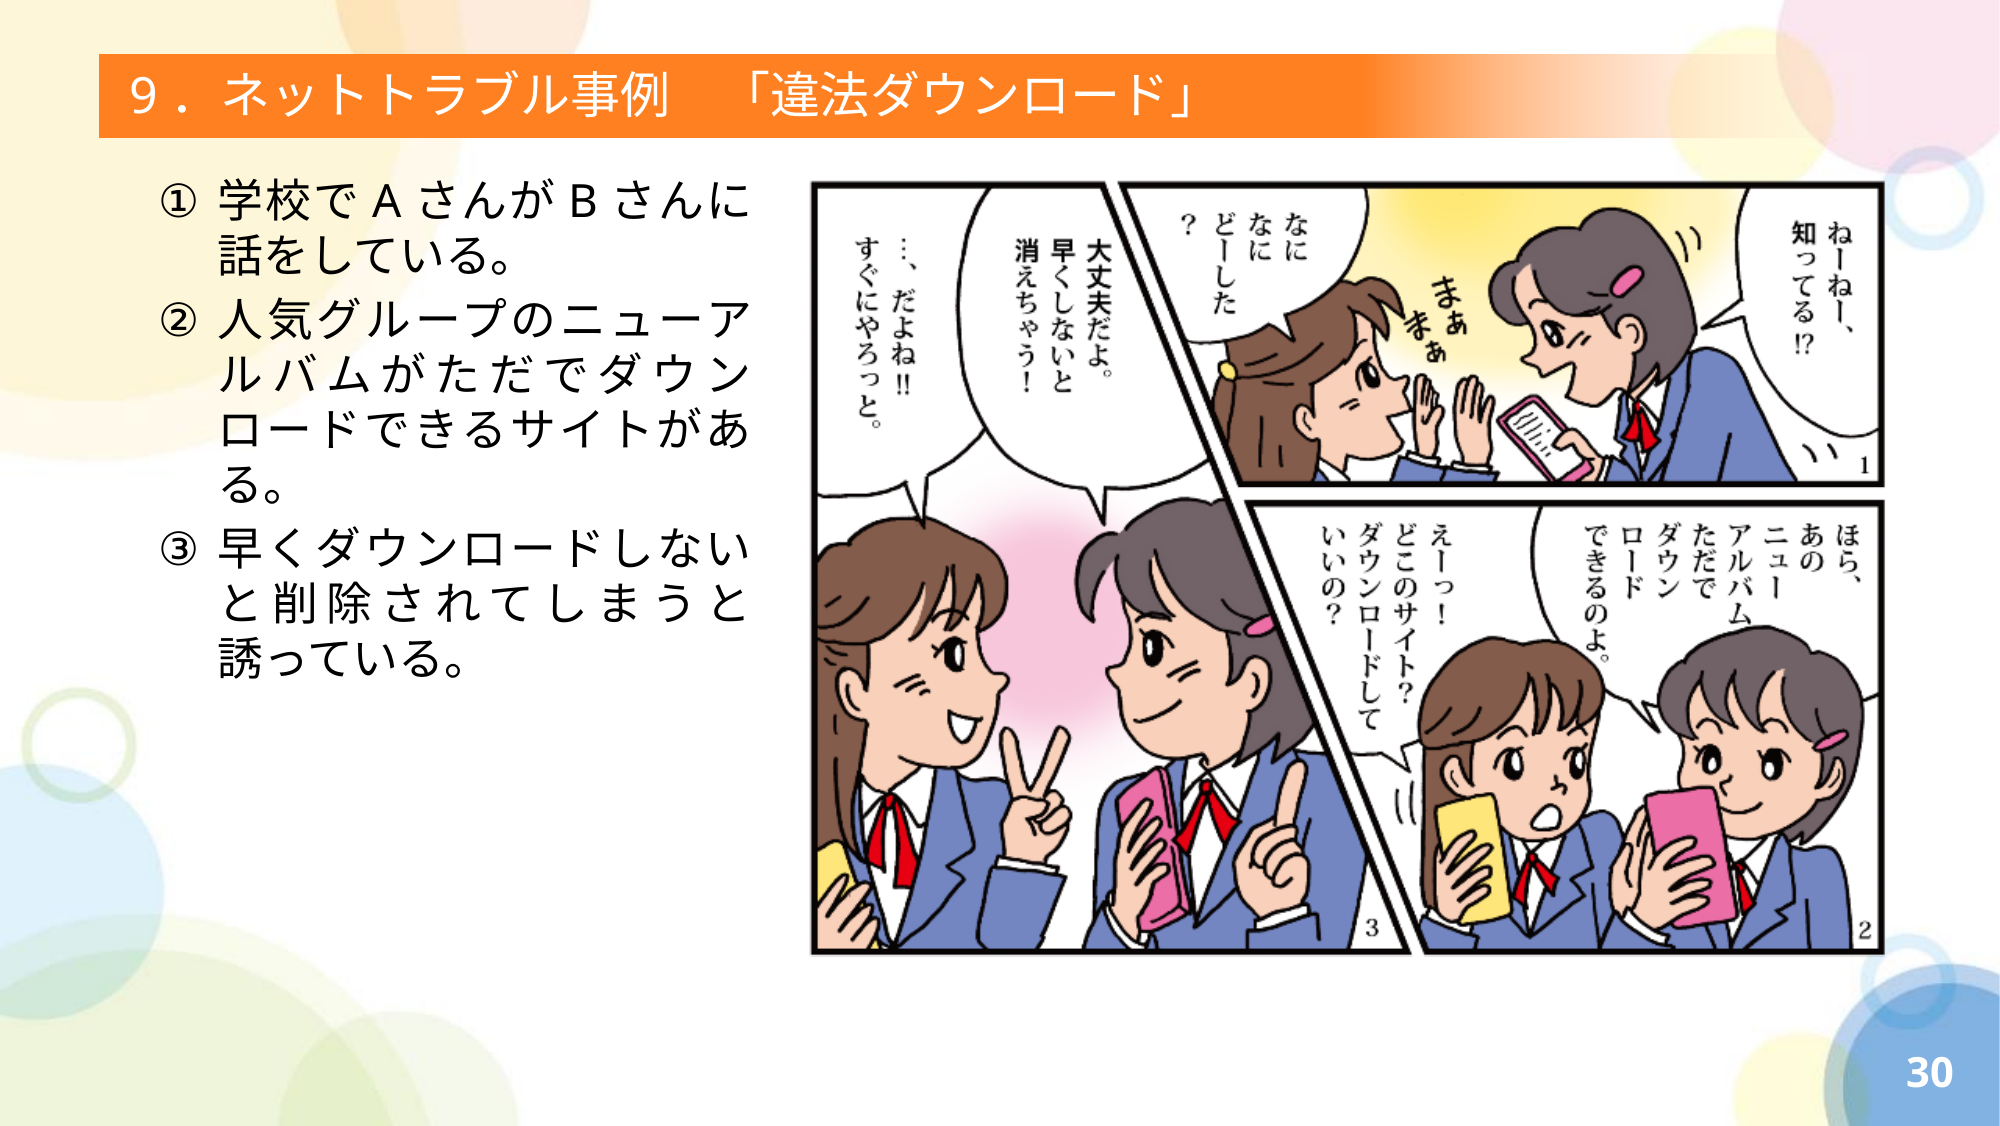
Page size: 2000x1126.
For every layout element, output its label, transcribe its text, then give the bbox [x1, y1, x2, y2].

slide_number 30 [1873, 1042, 1987, 1103]
list 学校でAさんがBさんに話をしている。 人気グループのニューアルバムがただでダウンロードできるサイトがある。 早くダウンロードしないと削除されてしまうと誘っている。 [99, 171, 752, 1036]
title 9．ネットトラブル事例 「違法ダウンロード」 [99, 54, 1900, 138]
picture [0, 0, 2000, 1126]
